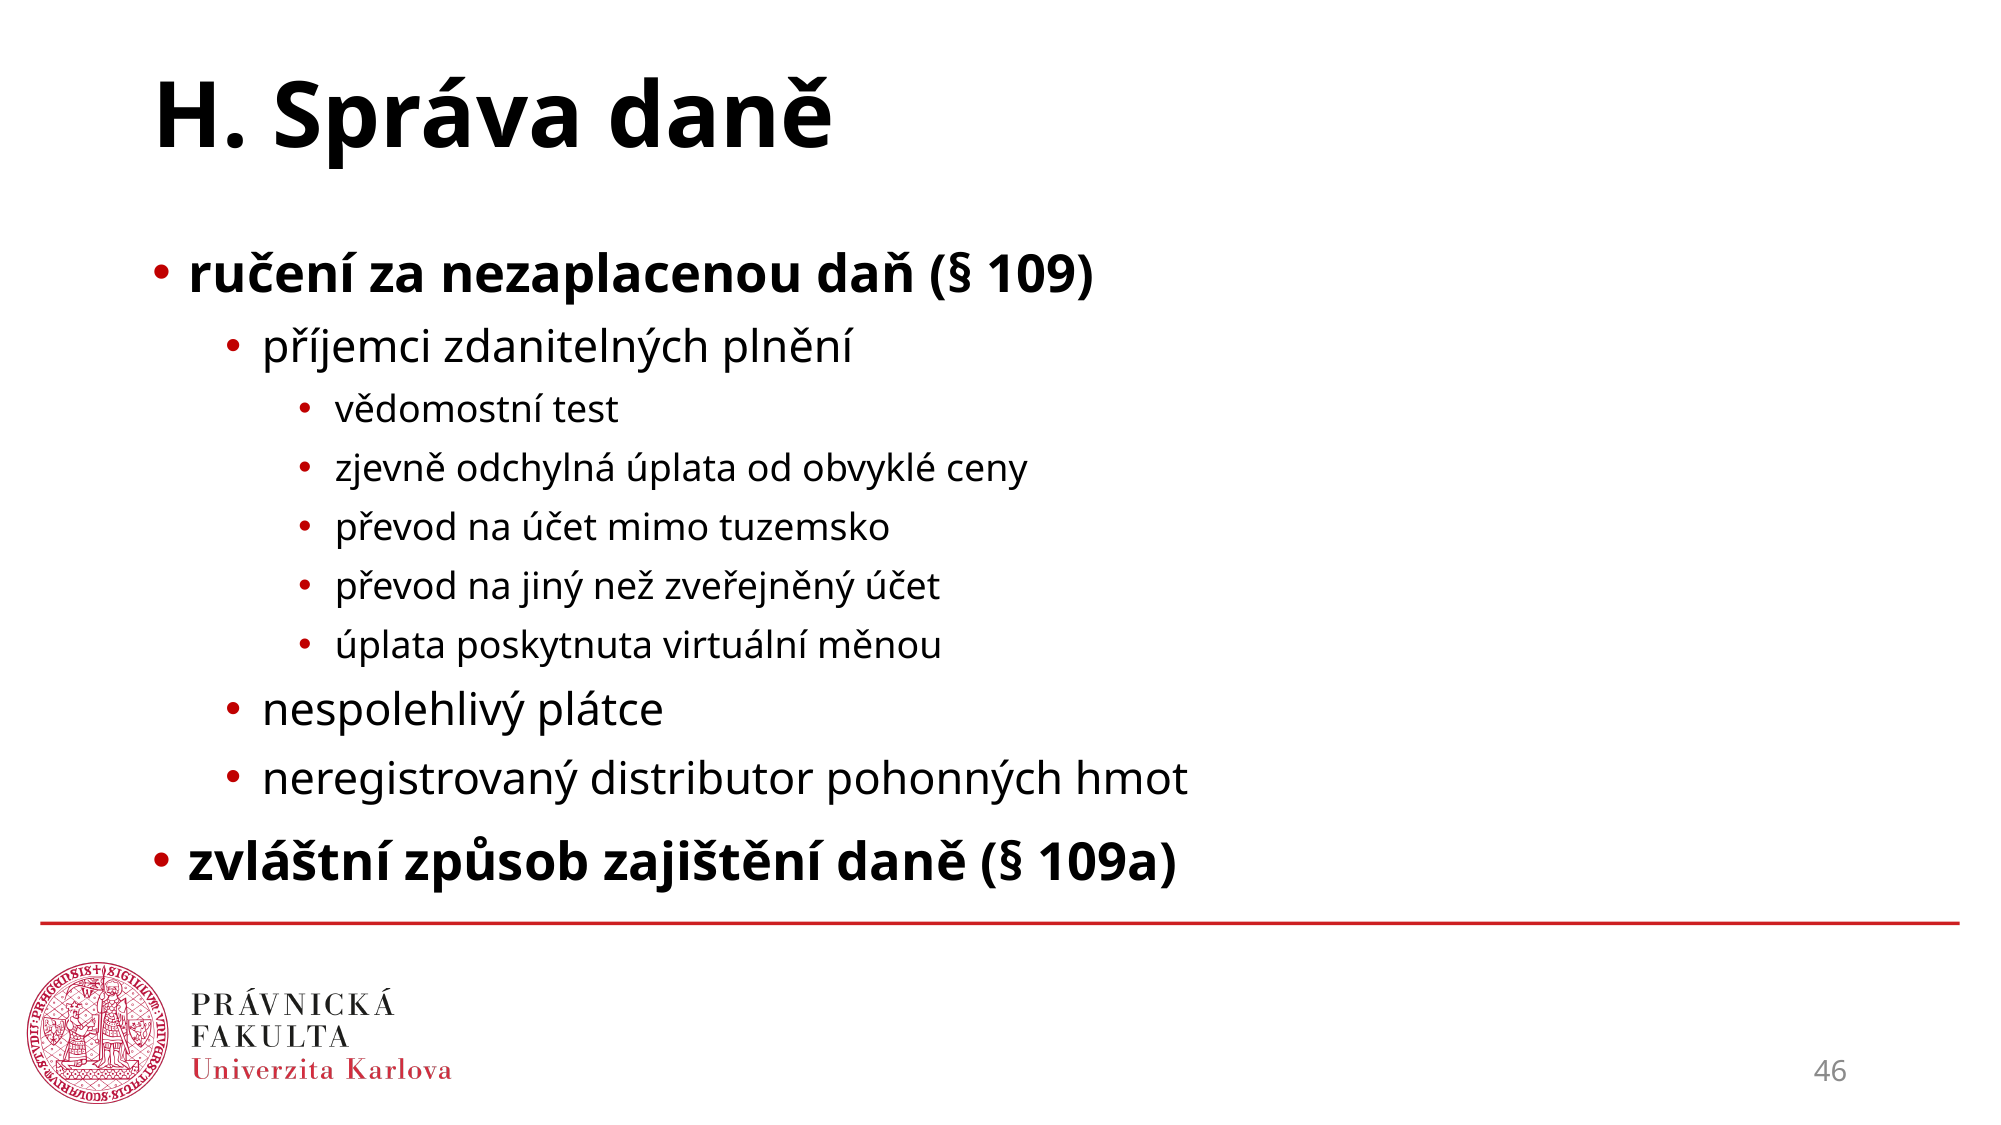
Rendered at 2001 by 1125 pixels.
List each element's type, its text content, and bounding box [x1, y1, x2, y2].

list ručení za nezaplacenou daň (§ 109) příjemci zdanitelných plnění vědomostní test zjevně odchylná úplata od obvyklé ceny převod na účet mimo tuzemsko převod na jiný než zveřejněný účet úplata poskytnuta virtuální měnou nespolehlivý plátce neregistrovaný distributor pohonných hmot zvláštní způsob zajištění daně (§ 109a) [137, 220, 1863, 905]
slide_number 46 [1412, 1042, 1863, 1103]
picture [26, 962, 452, 1104]
title H. Správa daně [137, 2, 1863, 220]
